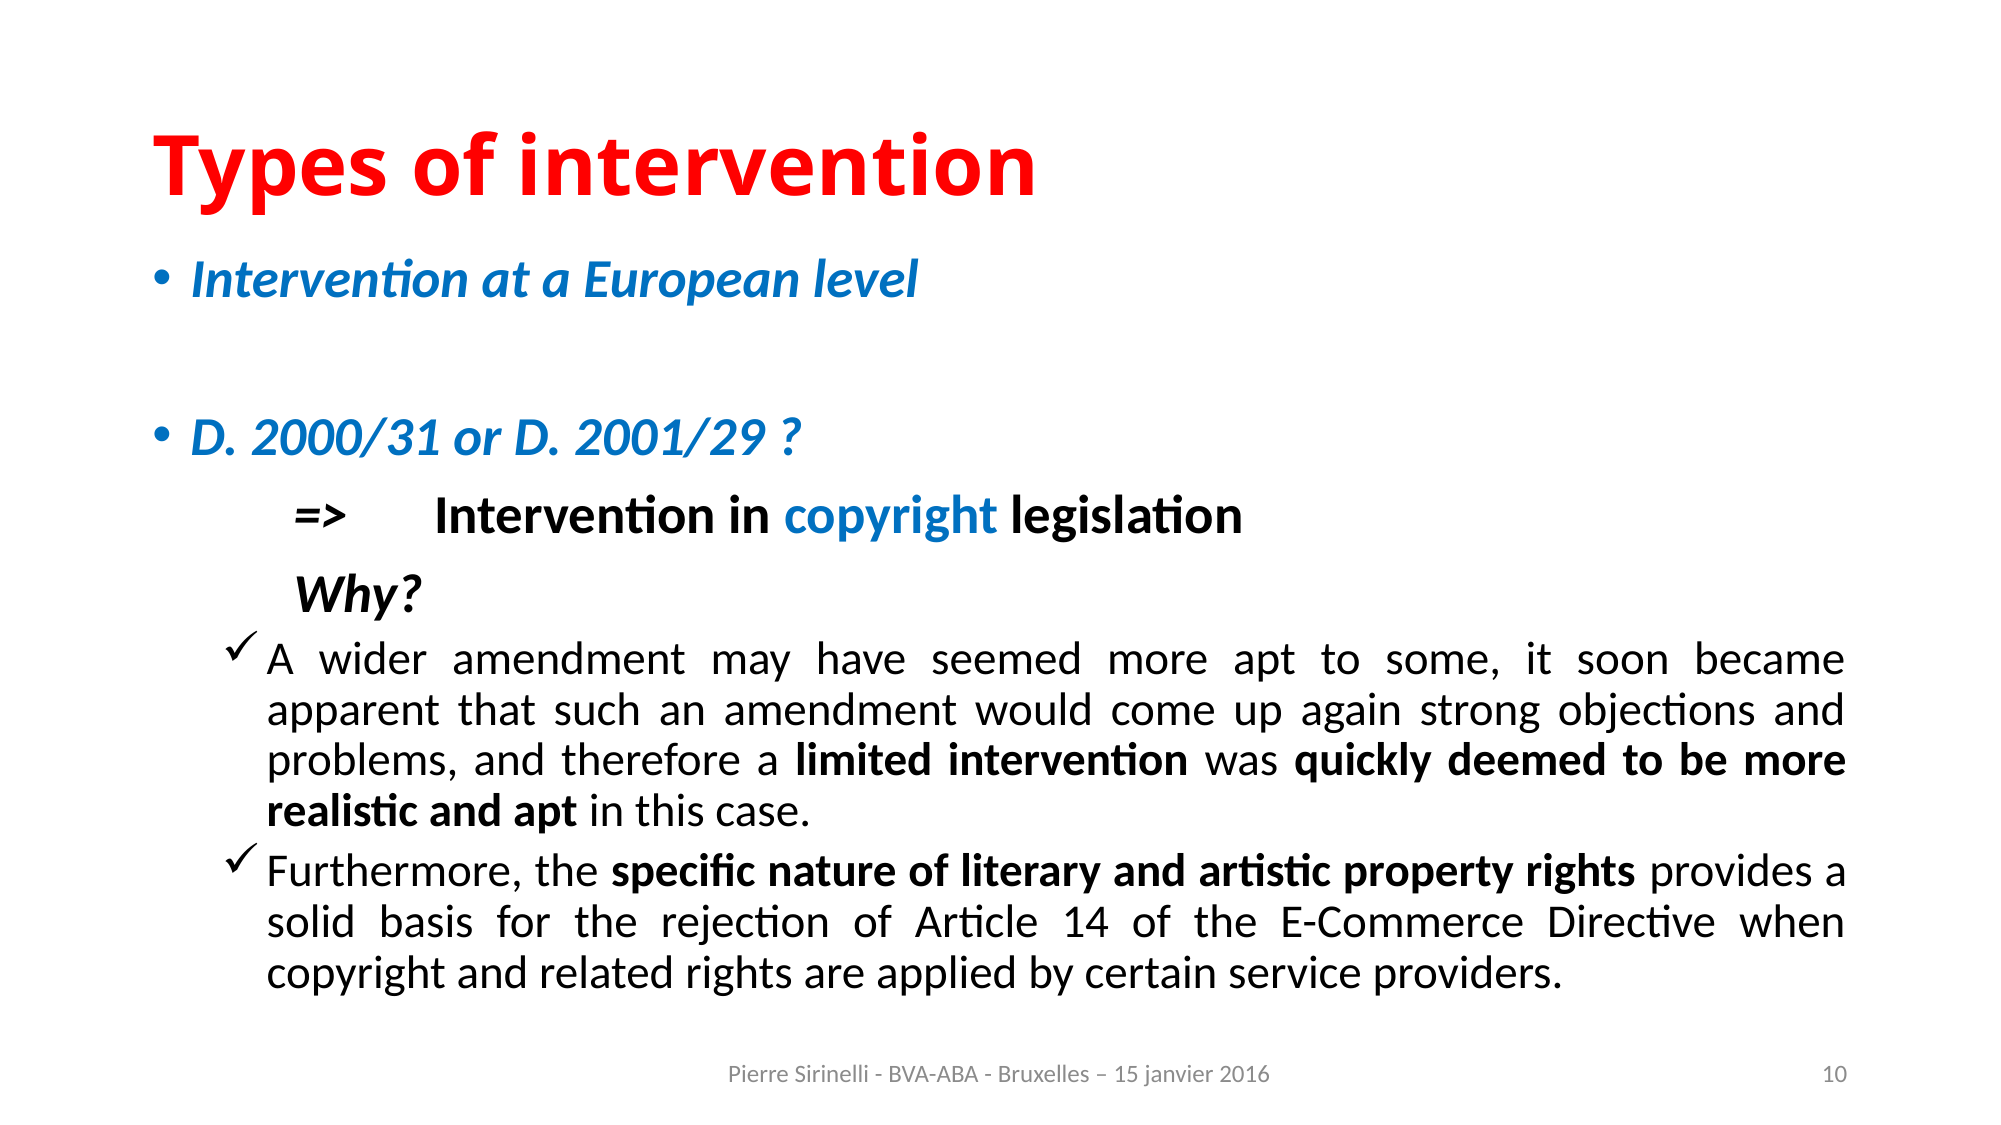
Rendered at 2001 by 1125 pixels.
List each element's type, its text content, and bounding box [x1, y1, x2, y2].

list Intervention at a European level D. 2000/31 or D. 2001/29 ? => Intervention in copyright legislation Why? A wider amendment may have seemed more apt to some, it soon became apparent that such an amendment would come up again strong objections and problems, and therefore a limited intervention was quickly deemed to be more realistic and apt in this case. Furthermore, the specific nature of literary and artistic property rights provides a solid basis for the rejection of Article 14 of the E-Commerce Directive when copyright and related rights are applied by certain service providers. [137, 243, 1863, 1014]
title Types of intervention [137, 59, 1863, 243]
footer Pierre Sirinelli - BVA-ABA - Bruxelles – 15 janvier 2016 [662, 1042, 1338, 1103]
slide_number 10 [1412, 1042, 1863, 1103]
